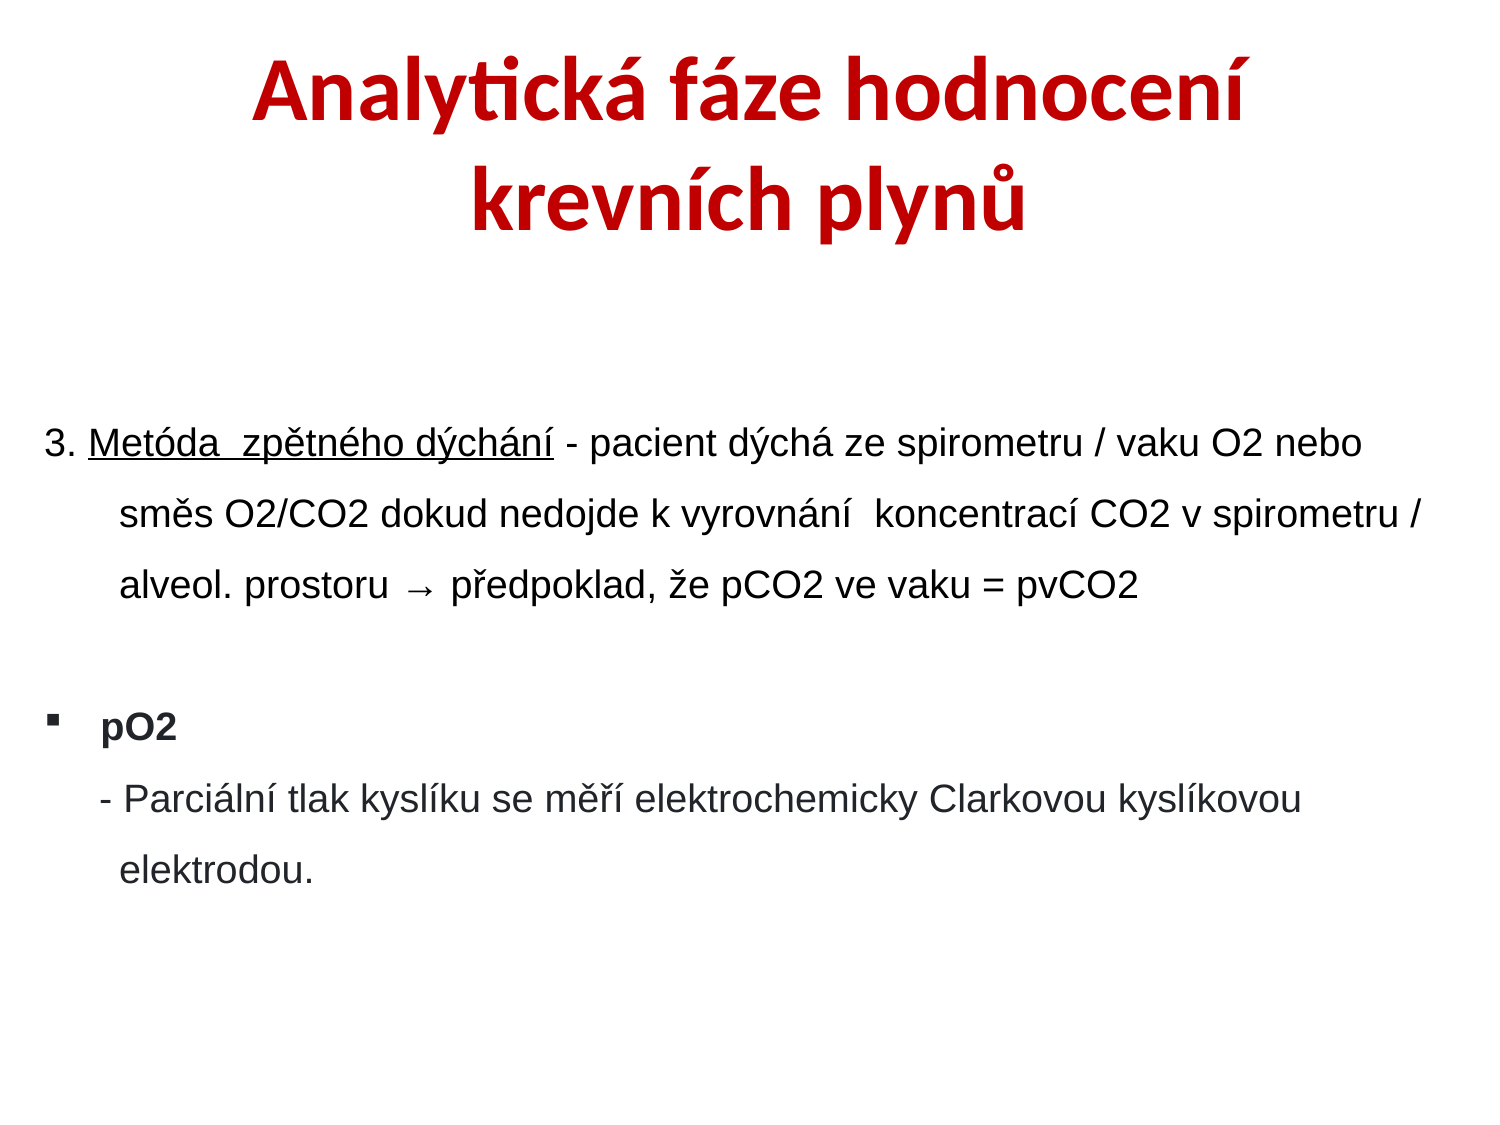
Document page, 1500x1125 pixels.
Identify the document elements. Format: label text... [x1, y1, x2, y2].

title Analytická fáze hodnocení krevních plynů [75, 45, 1425, 233]
text_box 3. Metóda zpětného dýchání - pacient dýchá ze spirometru / vaku O2 nebo směs O2/CO2 dokud nedojde k vyrovnání koncentrací CO2 v spirometru / alveol. prostoru → předpoklad, že pCO2 ve vaku = pvCO2 pO2 - Parciální tlak kyslíku se měří elektrochemicky Clarkovou kyslíkovou elektrodou. [29, 385, 1471, 899]
